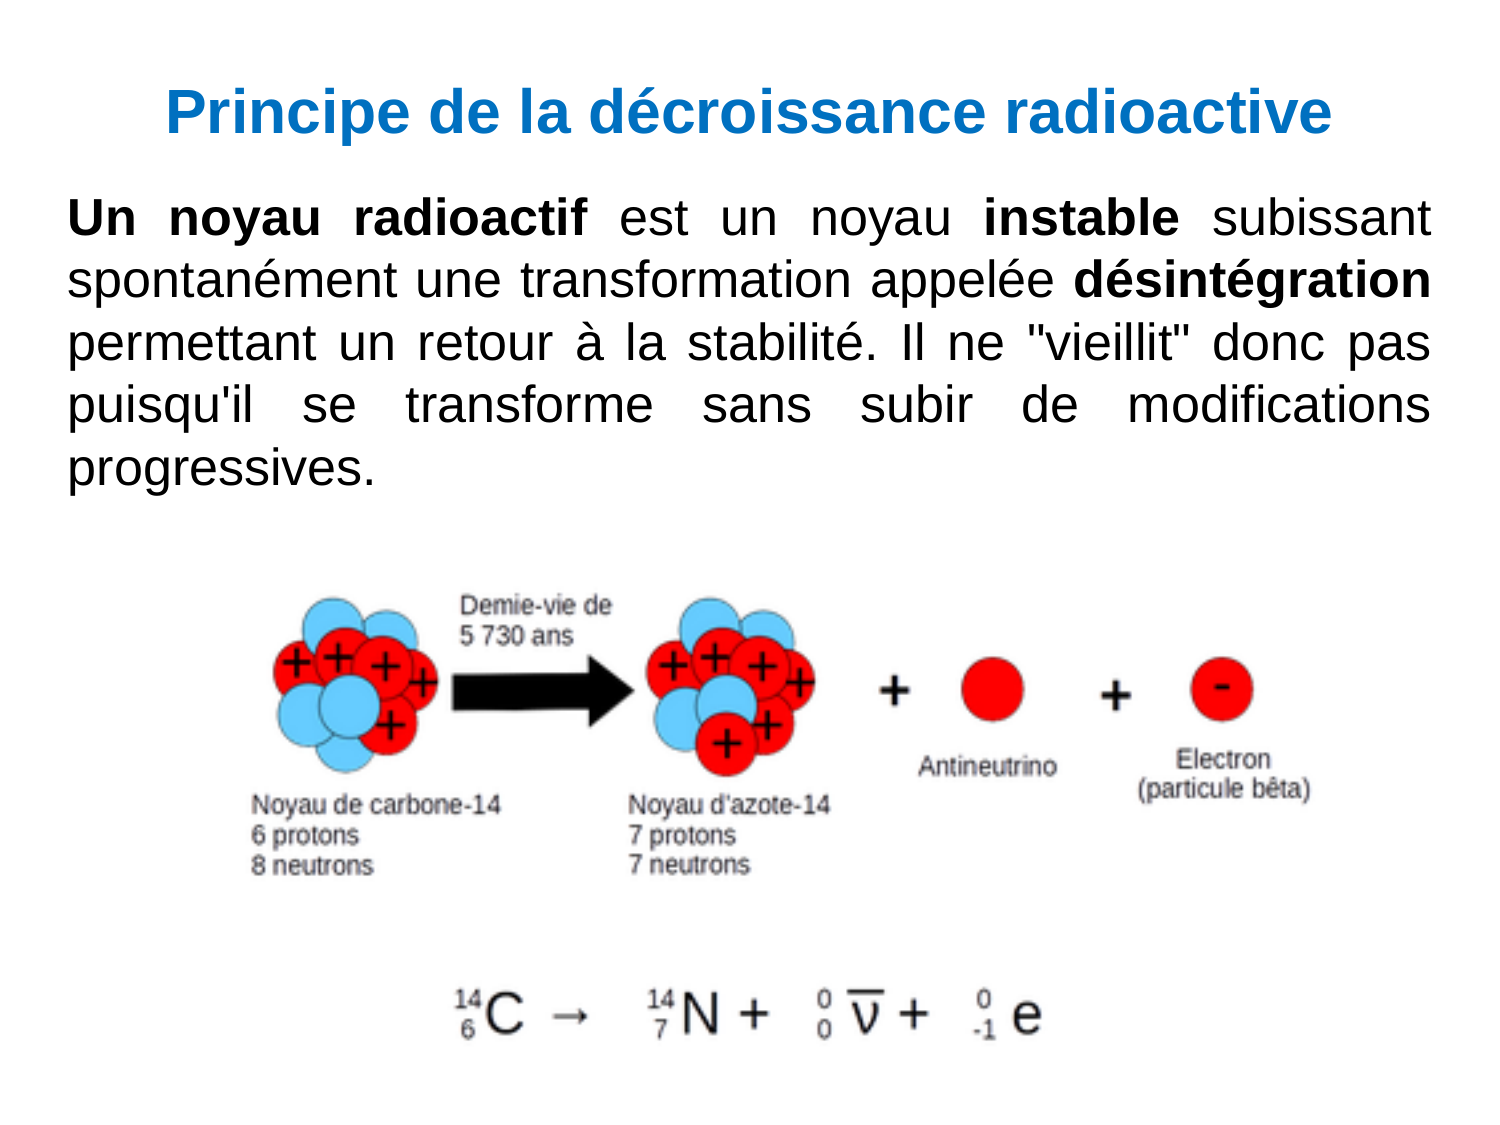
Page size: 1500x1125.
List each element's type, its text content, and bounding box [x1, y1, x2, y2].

title Principe de la décroissance radioactive [75, 45, 1425, 173]
picture [218, 538, 1334, 1081]
text_box Un noyau radioactif est un noyau instable subissant spontanément une transformation appelée désintégration permettant un retour à la stabilité. Il ne "vieillit" donc pas puisqu'il se transforme sans subir de modifications progressives. [53, 175, 1447, 504]
